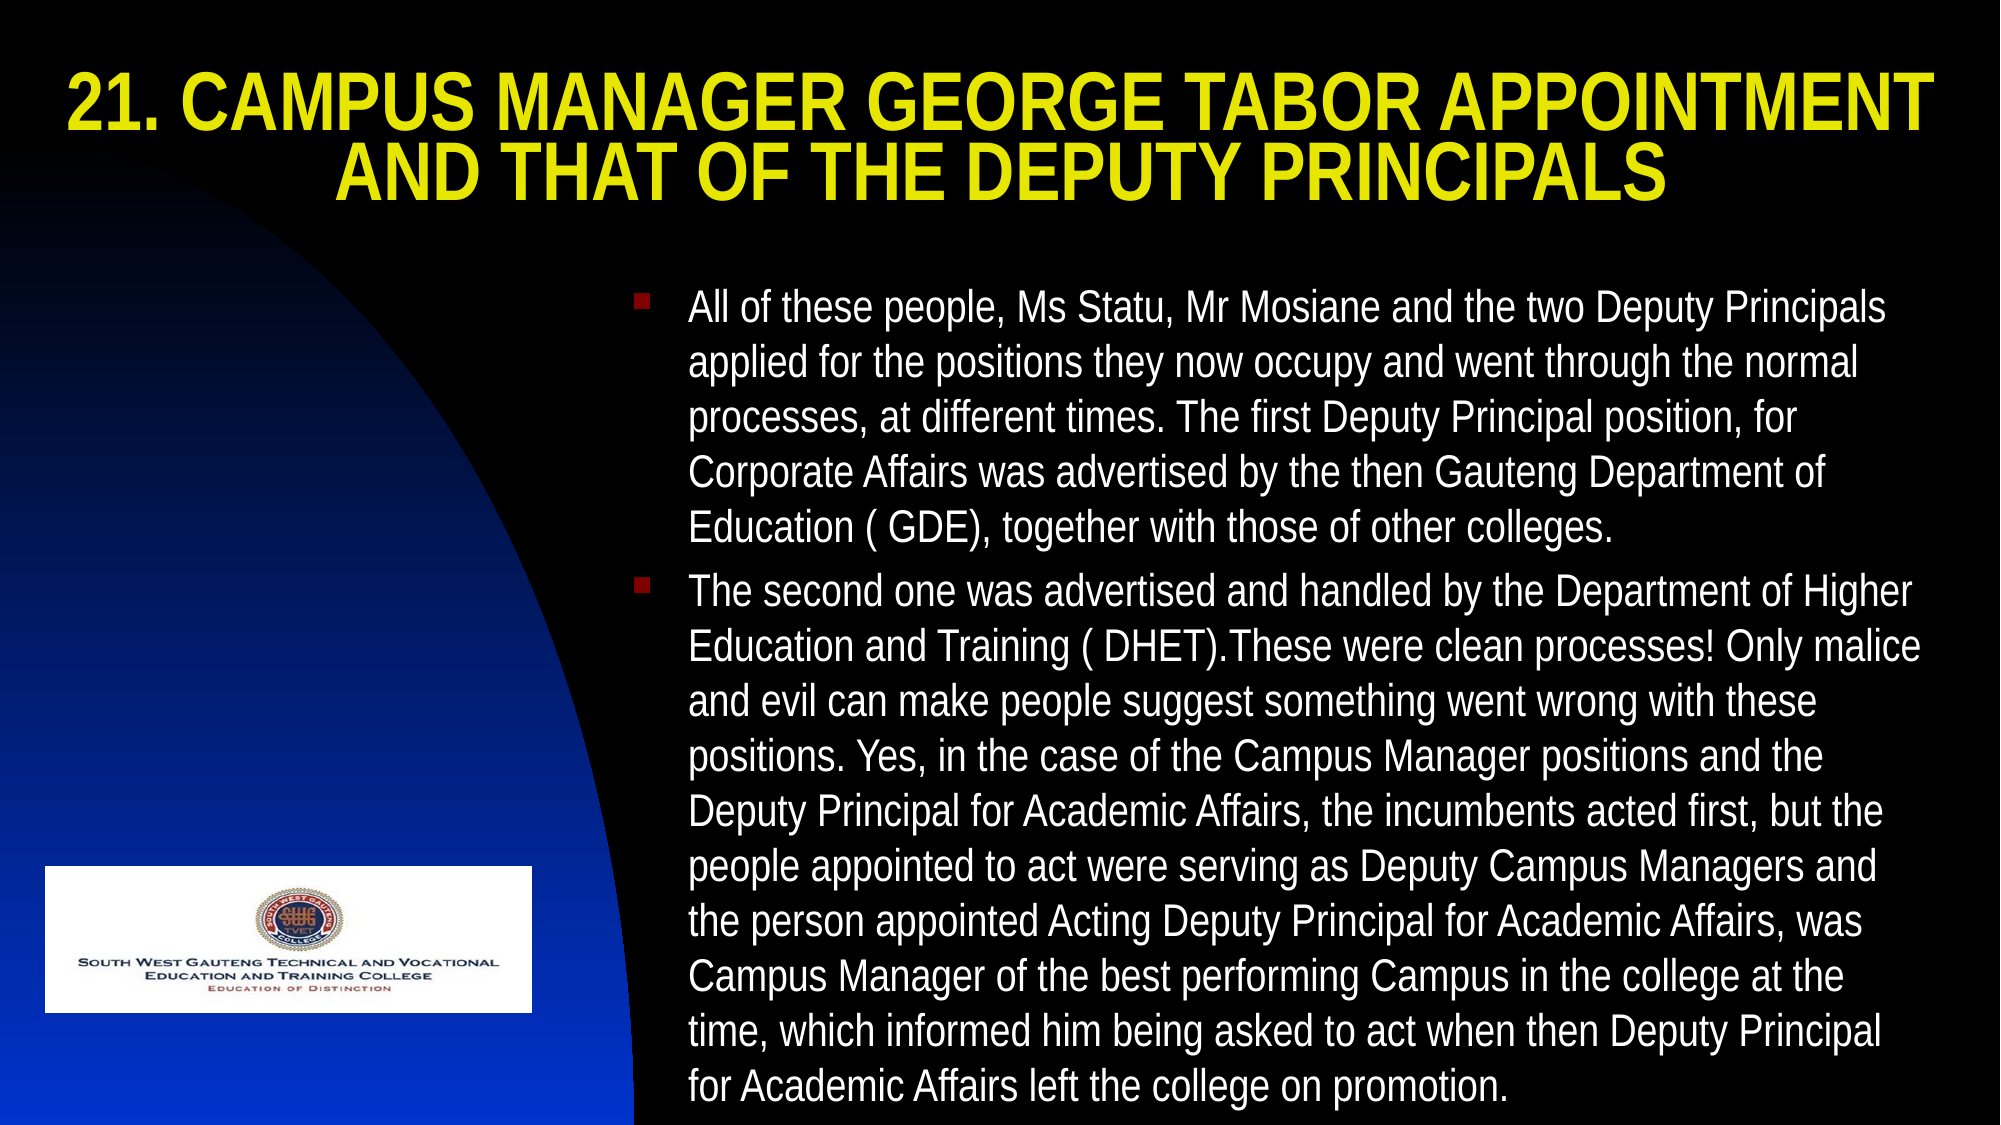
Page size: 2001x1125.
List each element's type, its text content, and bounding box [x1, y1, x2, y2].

picture [45, 866, 532, 1013]
list All of these people, Ms Statu, Mr Mosiane and the two Deputy Principals applied for the positions they now occupy and went through the normal processes, at different times. The first Deputy Principal position, for Corporate Affairs was advertised by the then Gauteng Department of Education ( GDE), together with those of other colleges. The second one was advertised and handled by the Department of Higher Education and Training ( DHET).These were clean processes! Only malice and evil can make people suggest something went wrong with these positions. Yes, in the case of the Campus Manager positions and the Deputy Principal for Academic Affairs, the incumbents acted first, but the people appointed to act were serving as Deputy Campus Managers and the person appointed Acting Deputy Principal for Academic Affairs, was Campus Manager of the best performing Campus in the college at the time, which informed him being asked to act when then Deputy Principal for Academic Affairs left the college on promotion. [616, 269, 1950, 647]
title 21. CAMPUS MANAGER GEORGE TABOR APPOINTMENT AND THAT OF THE DEPUTY PRINCIPALS [37, 178, 1967, 211]
